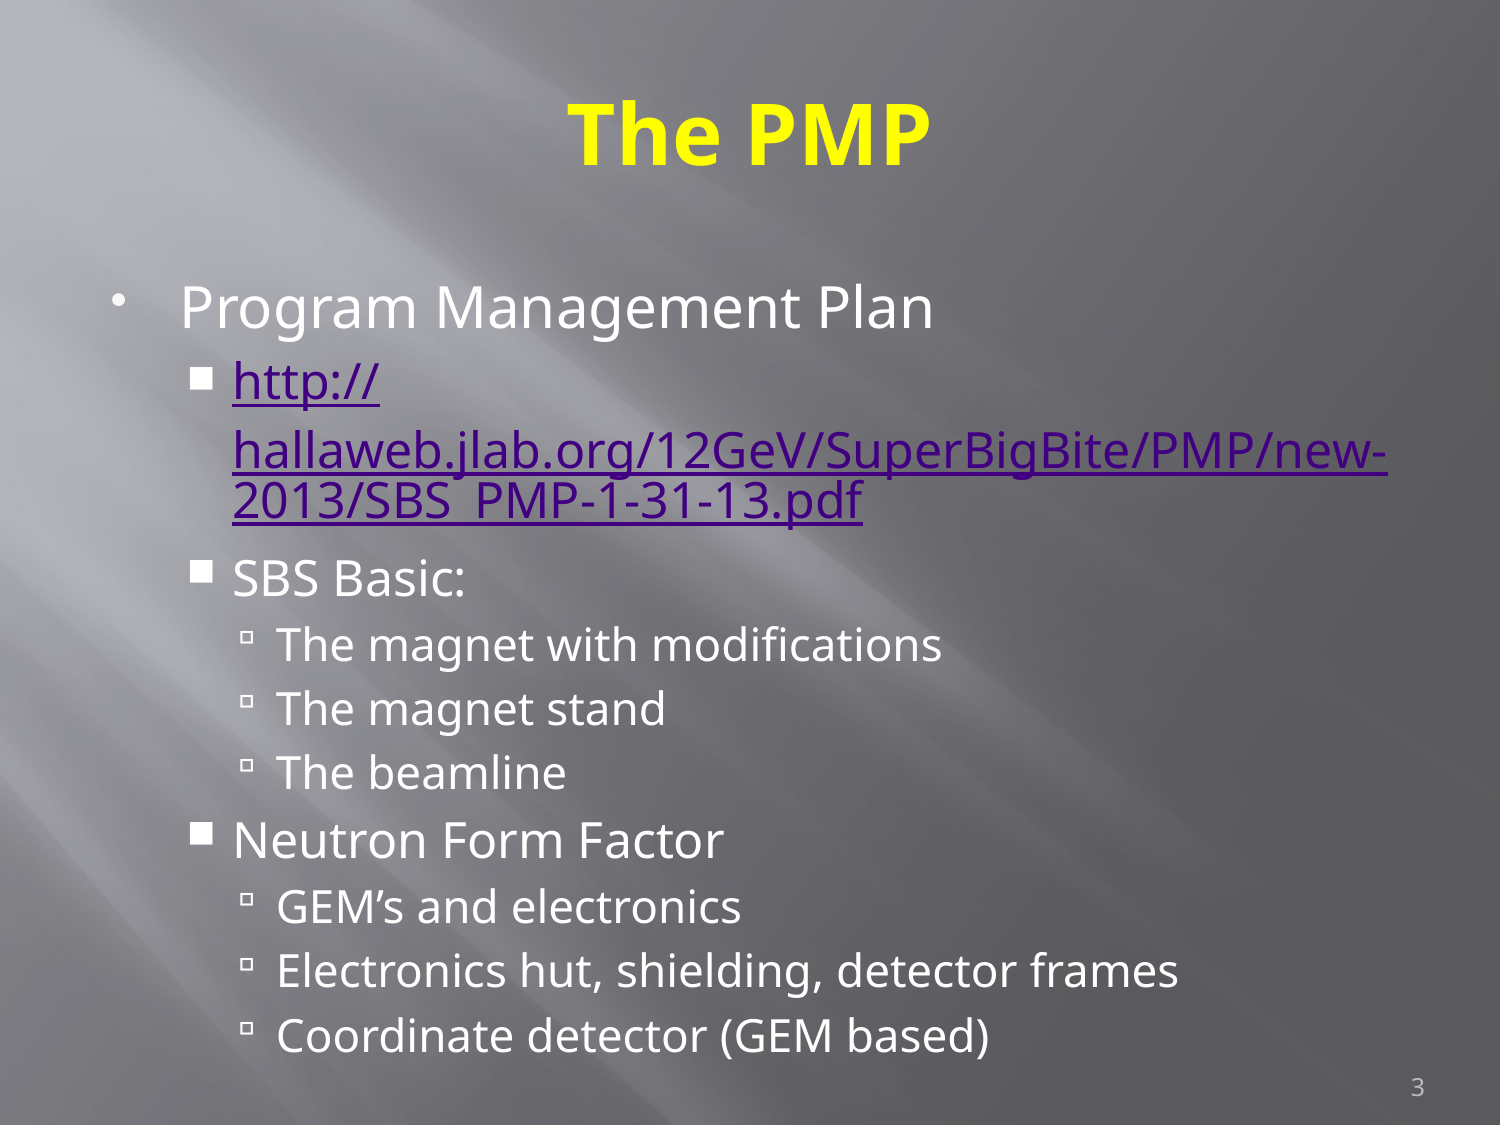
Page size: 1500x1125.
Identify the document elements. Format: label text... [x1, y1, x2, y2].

title The PMP [75, 37, 1425, 225]
slide_number 3 [1299, 1052, 1425, 1113]
list Program Management Plan http://hallaweb.jlab.org/12GeV/SuperBigBite/PMP/new-2013/SBS_PMP-1-31-13.pdf SBS Basic: The magnet with modifications The magnet stand The beamline Neutron Form Factor GEM’s and electronics Electronics hut, shielding, detector frames Coordinate detector (GEM based) [75, 262, 1425, 1035]
